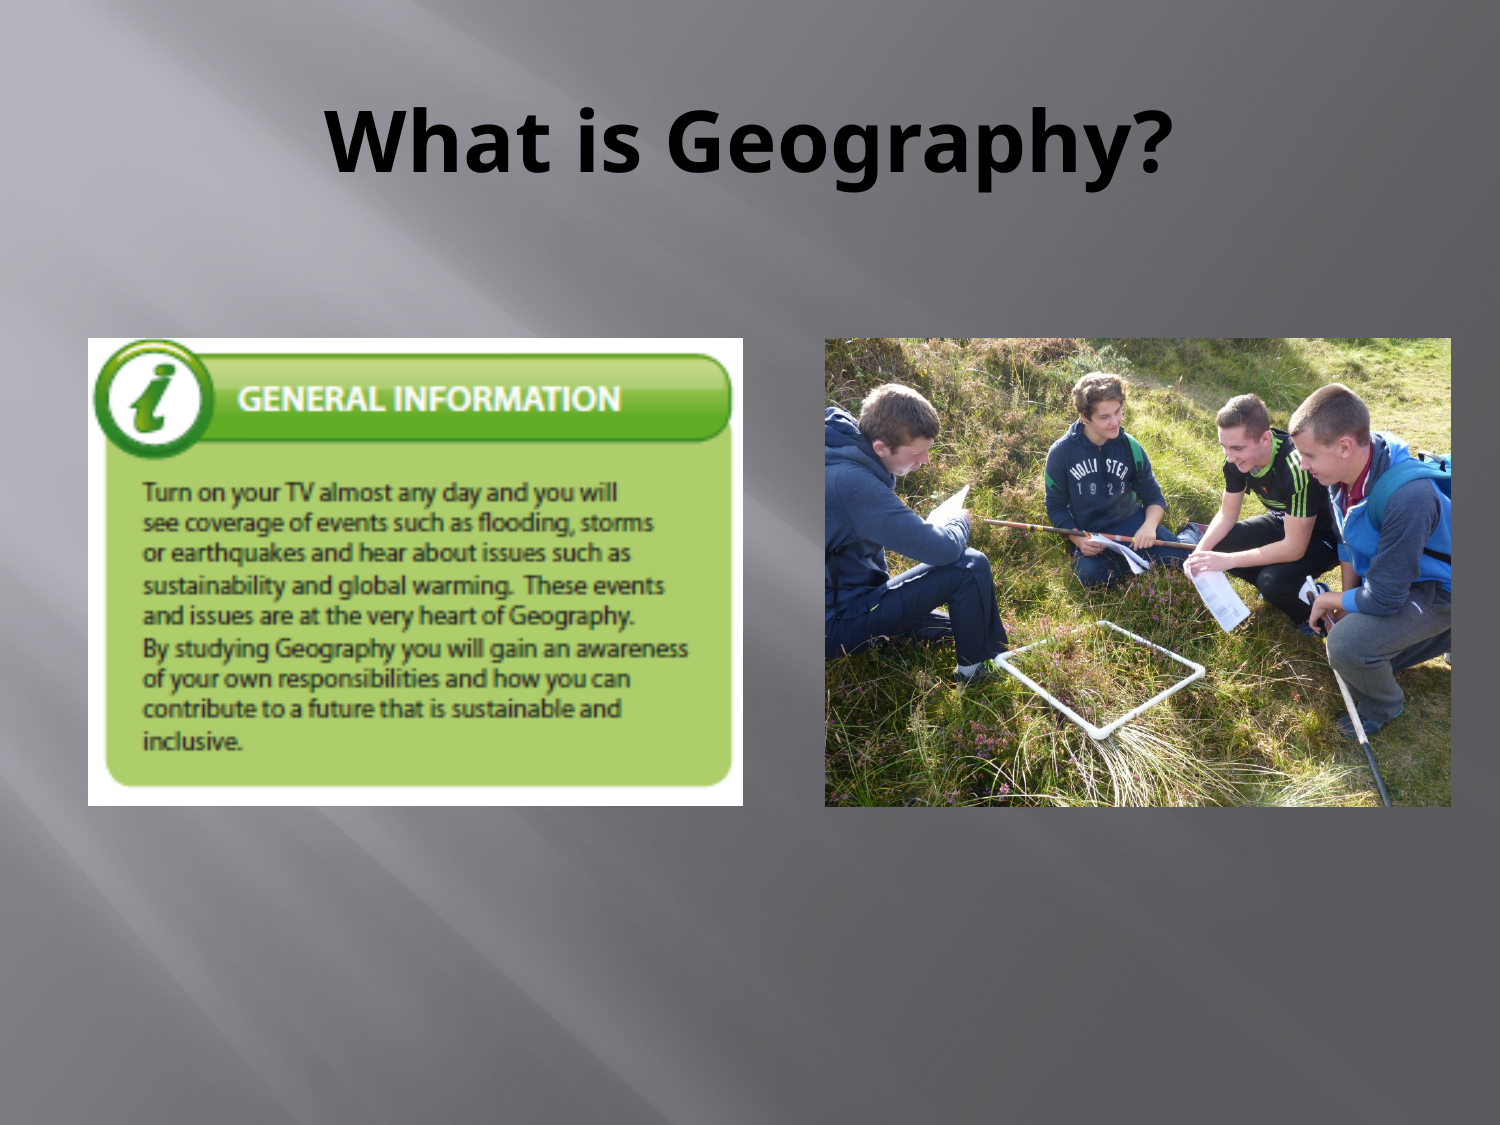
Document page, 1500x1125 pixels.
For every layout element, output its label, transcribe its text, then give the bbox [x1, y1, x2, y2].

picture [88, 337, 743, 807]
title What is Geography? [75, 45, 1425, 233]
picture [825, 337, 1451, 807]
